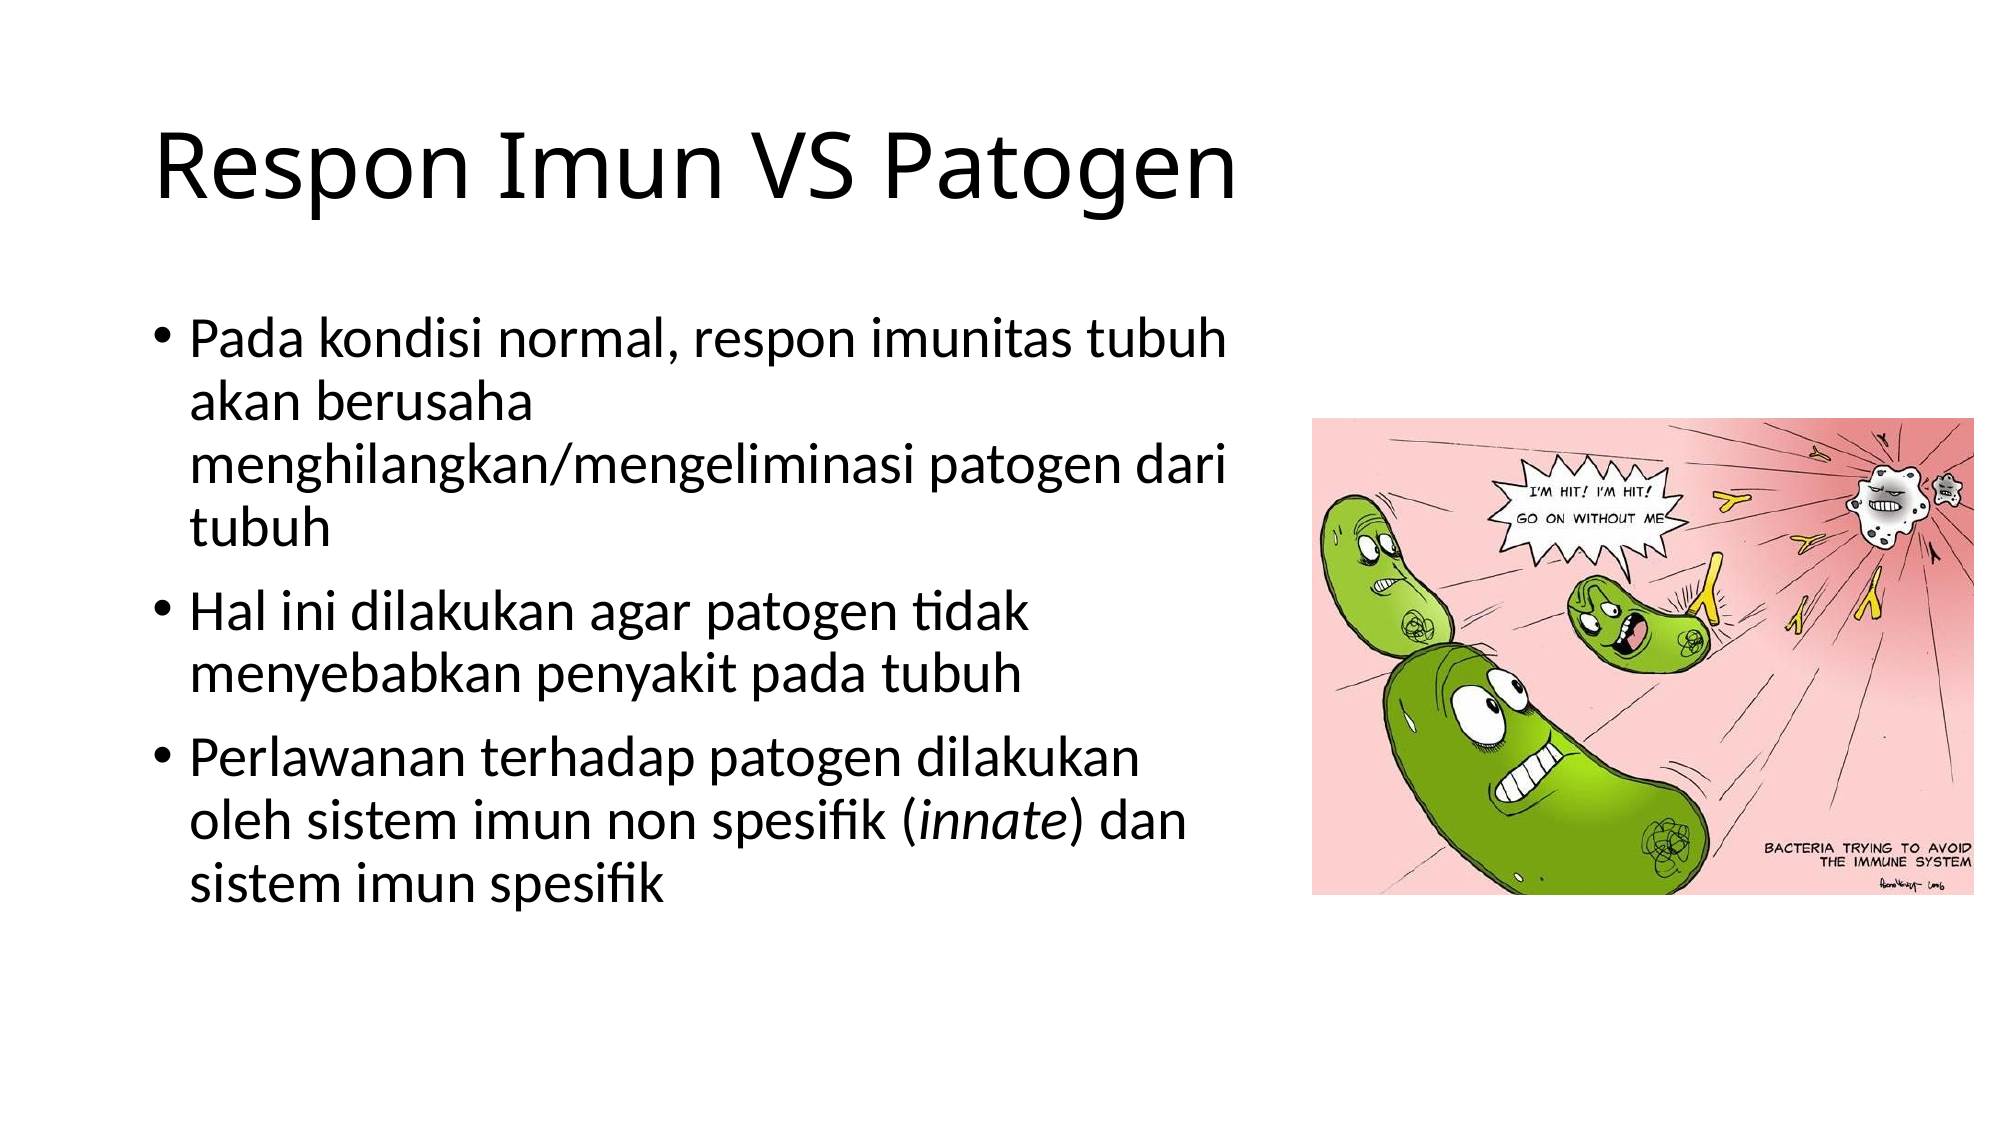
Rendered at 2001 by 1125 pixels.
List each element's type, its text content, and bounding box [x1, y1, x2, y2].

picture [1311, 418, 1974, 895]
list Pada kondisi normal, respon imunitas tubuh akan berusaha menghilangkan/mengeliminasi patogen dari tubuh Hal ini dilakukan agar patogen tidak menyebabkan penyakit pada tubuh Perlawanan terhadap patogen dilakukan oleh sistem imun non spesifik (innate) dan sistem imun spesifik [137, 299, 1254, 1014]
title Respon Imun VS Patogen [137, 59, 1863, 278]
